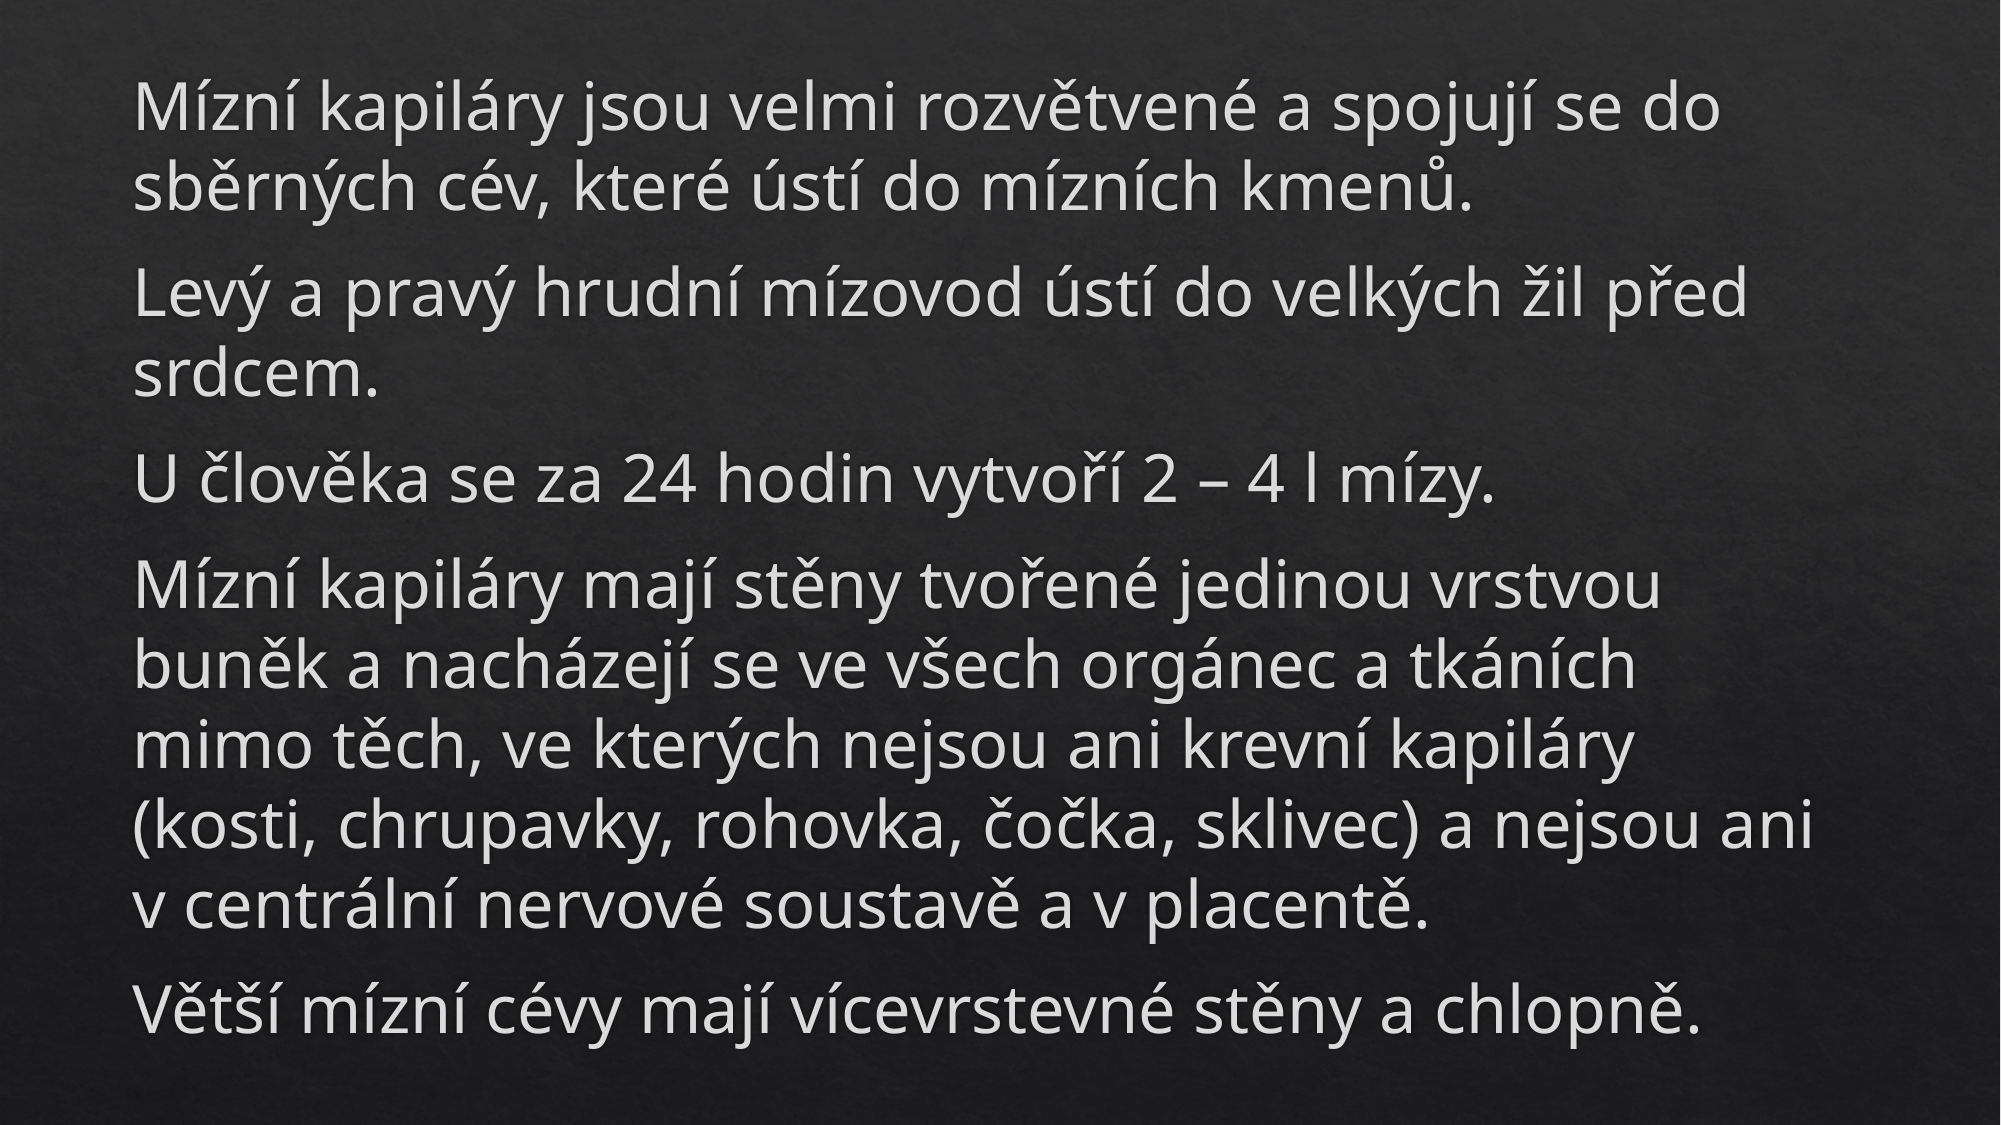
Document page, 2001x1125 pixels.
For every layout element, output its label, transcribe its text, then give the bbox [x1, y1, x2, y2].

list Mízní kapiláry jsou velmi rozvětvené a spojují se do sběrných cév, které ústí do mízních kmenů. Levý a pravý hrudní mízovod ústí do velkých žil před srdcem. U člověka se za 24 hodin vytvoří 2 – 4 l mízy. Mízní kapiláry mají stěny tvořené jedinou vrstvou buněk a nacházejí se ve všech orgánec a tkáních mimo těch, ve kterých nejsou ani krevní kapiláry (kosti, chrupavky, rohovka, čočka, sklivec) a nejsou ani v centrální nervové soustavě a v placentě. Větší mízní cévy mají vícevrstevné stěny a chlopně. [111, 56, 1849, 1102]
